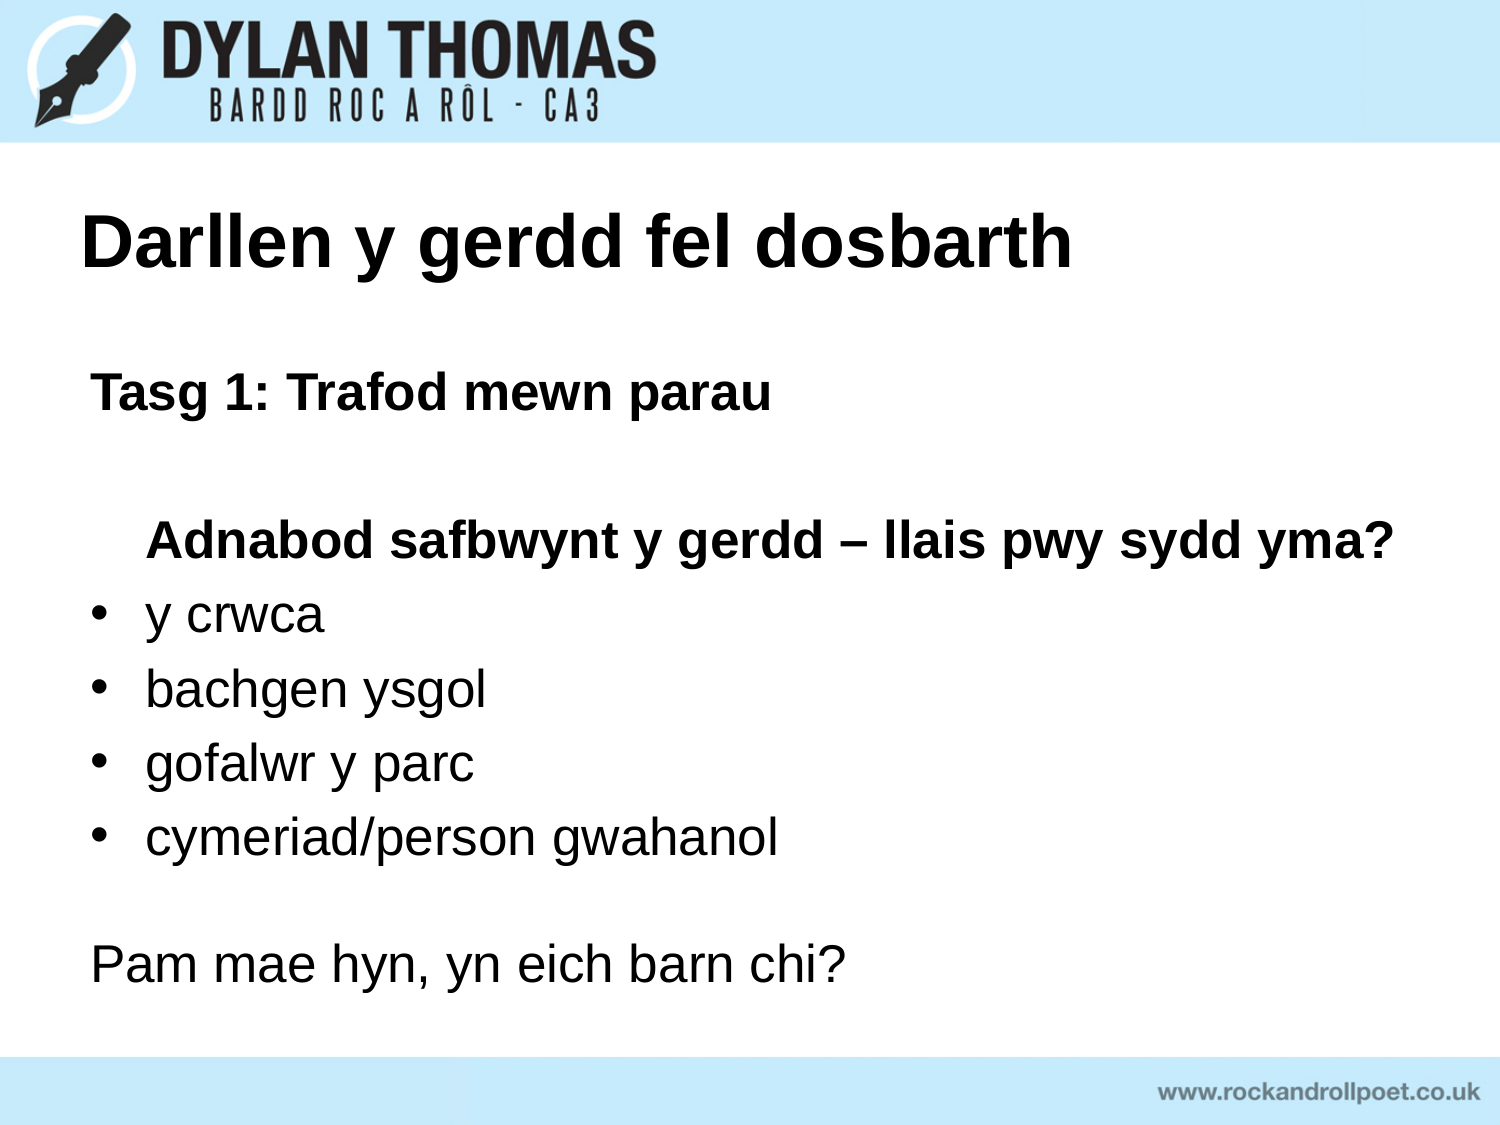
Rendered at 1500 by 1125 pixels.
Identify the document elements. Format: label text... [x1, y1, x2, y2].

title Darllen y gerdd fel dosbarth [64, 183, 1100, 291]
list Tasg 1: Trafod mewn parau Adnabod safbwynt y gerdd – llais pwy sydd yma? y crwca bachgen ysgol gofalwr y parc cymeriad/person gwahanol Pam mae hyn, yn eich barn chi? [75, 349, 1425, 1012]
picture [0, 0, 1500, 1125]
